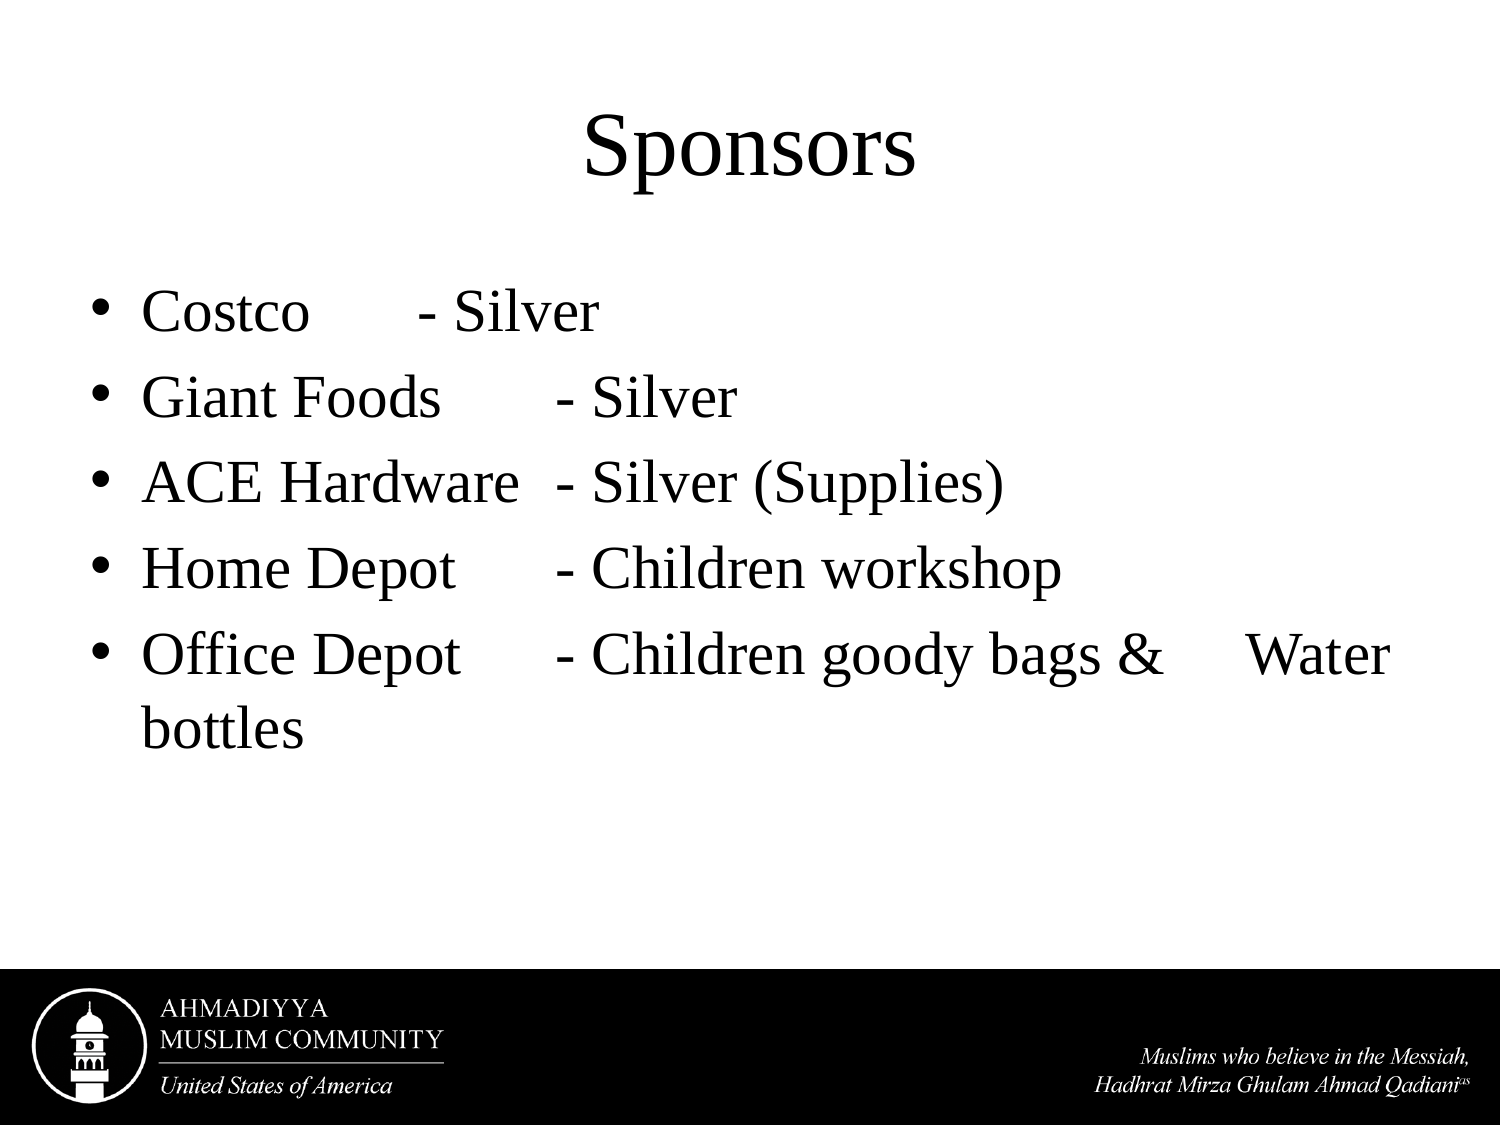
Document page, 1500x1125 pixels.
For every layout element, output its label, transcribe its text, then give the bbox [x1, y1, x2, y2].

title Sponsors [75, 45, 1425, 233]
picture [0, 0, 1500, 1125]
list Costco - Silver Giant Foods - Silver ACE Hardware - Silver (Supplies) Home Depot - Children workshop Office Depot - Children goody bags & Water bottles [75, 262, 1425, 869]
